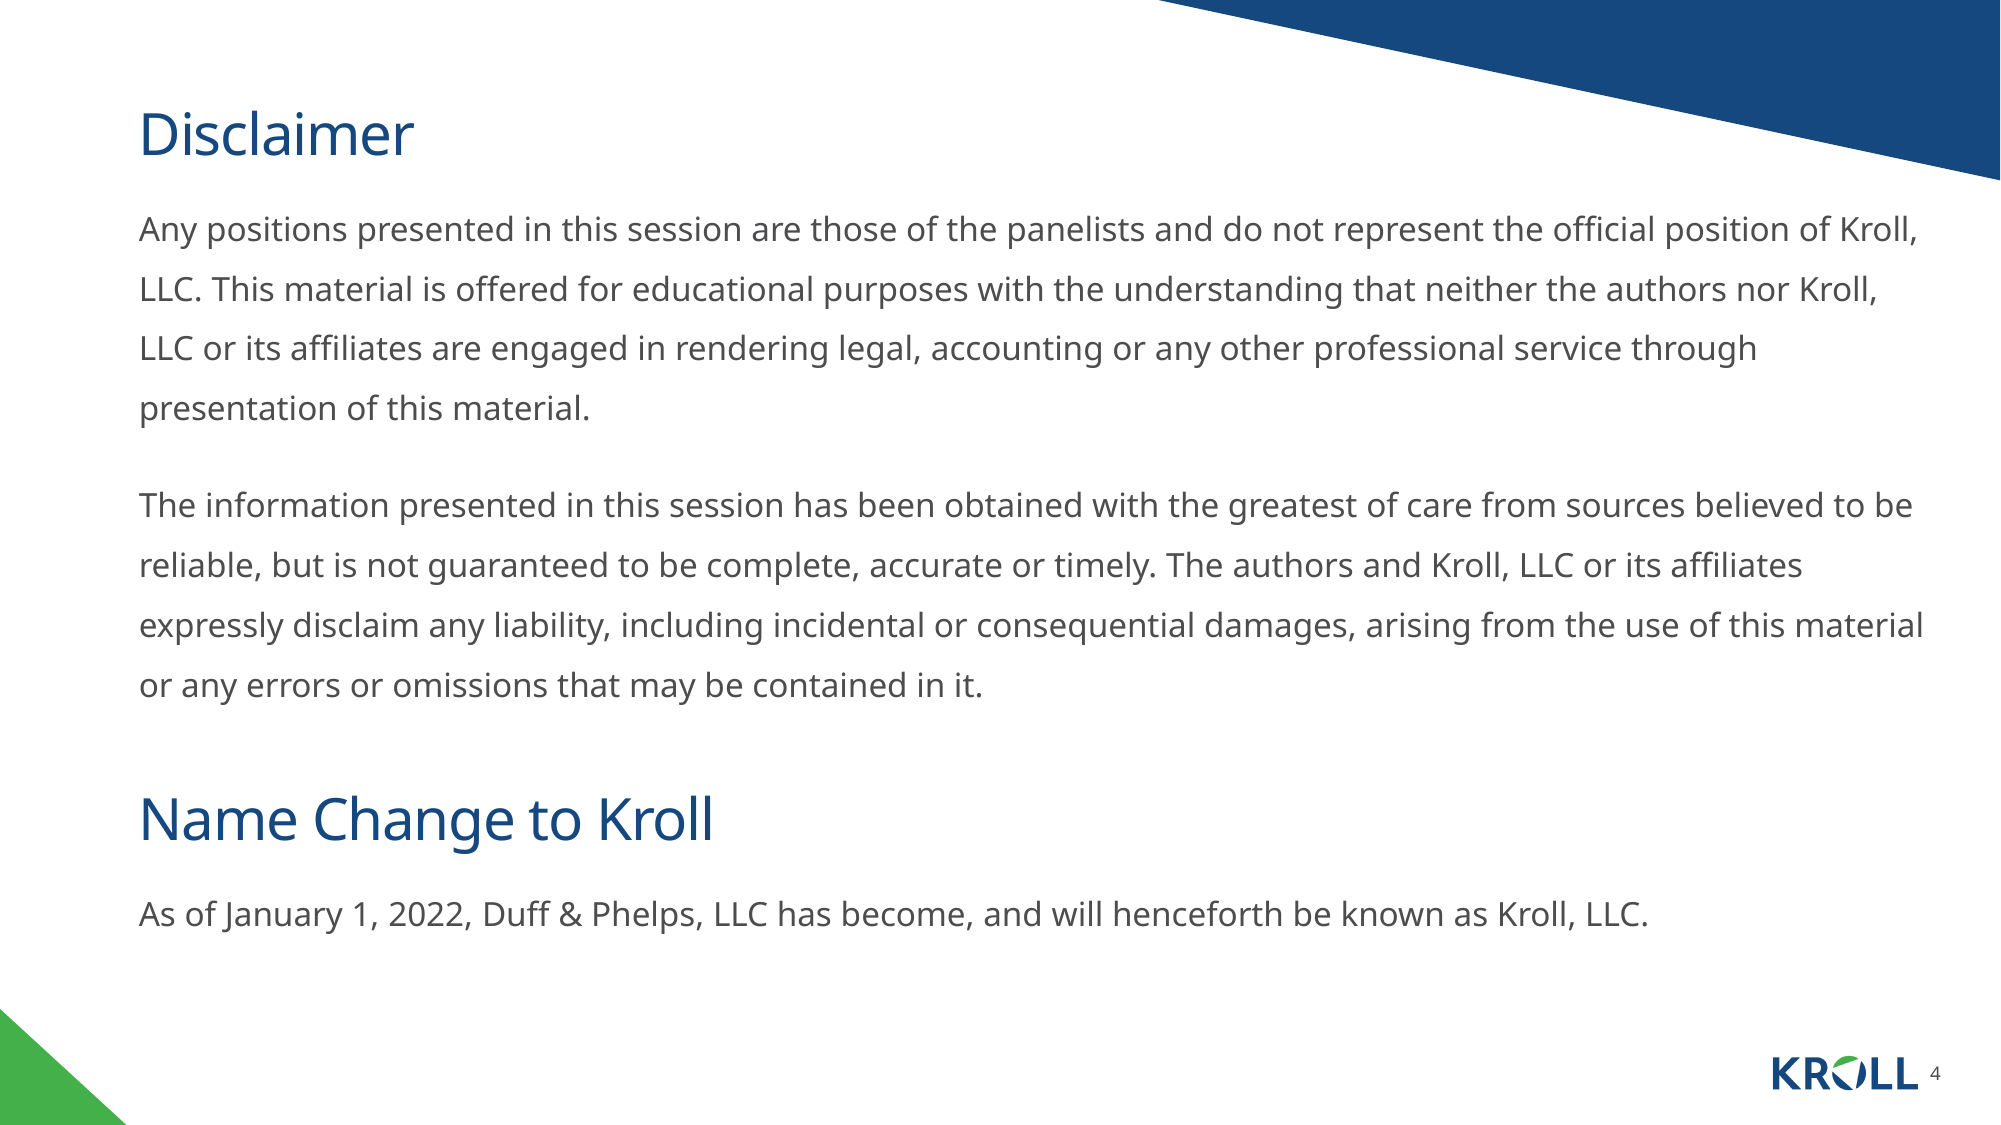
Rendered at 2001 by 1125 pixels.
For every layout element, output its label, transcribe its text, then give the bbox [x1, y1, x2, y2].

picture [1761, 1039, 1928, 1106]
text_box As of January 1, 2022, Duff & Phelps, LLC has become, and will henceforth be known as Kroll, LLC. [123, 865, 1951, 966]
text_box Name Change to Kroll [123, 781, 1381, 844]
title Disclaimer [123, 96, 1381, 159]
slide_number 4 [1930, 1058, 2000, 1088]
list Any positions presented in this session are those of the panelists and do not represent the official position of Kroll, LLC. This material is offered for educational purposes with the understanding that neither the authors nor Kroll, LLC or its affiliates are engaged in rendering legal, accounting or any other professional service through presentation of this material. The information presented in this session has been obtained with the greatest of care from sources believed to be reliable, but is not guaranteed to be complete, accurate or timely. The authors and Kroll, LLC or its affiliates expressly disclaim any liability, including incidental or consequential damages, arising from the use of this material or any errors or omissions that may be contained in it. [123, 180, 1951, 822]
